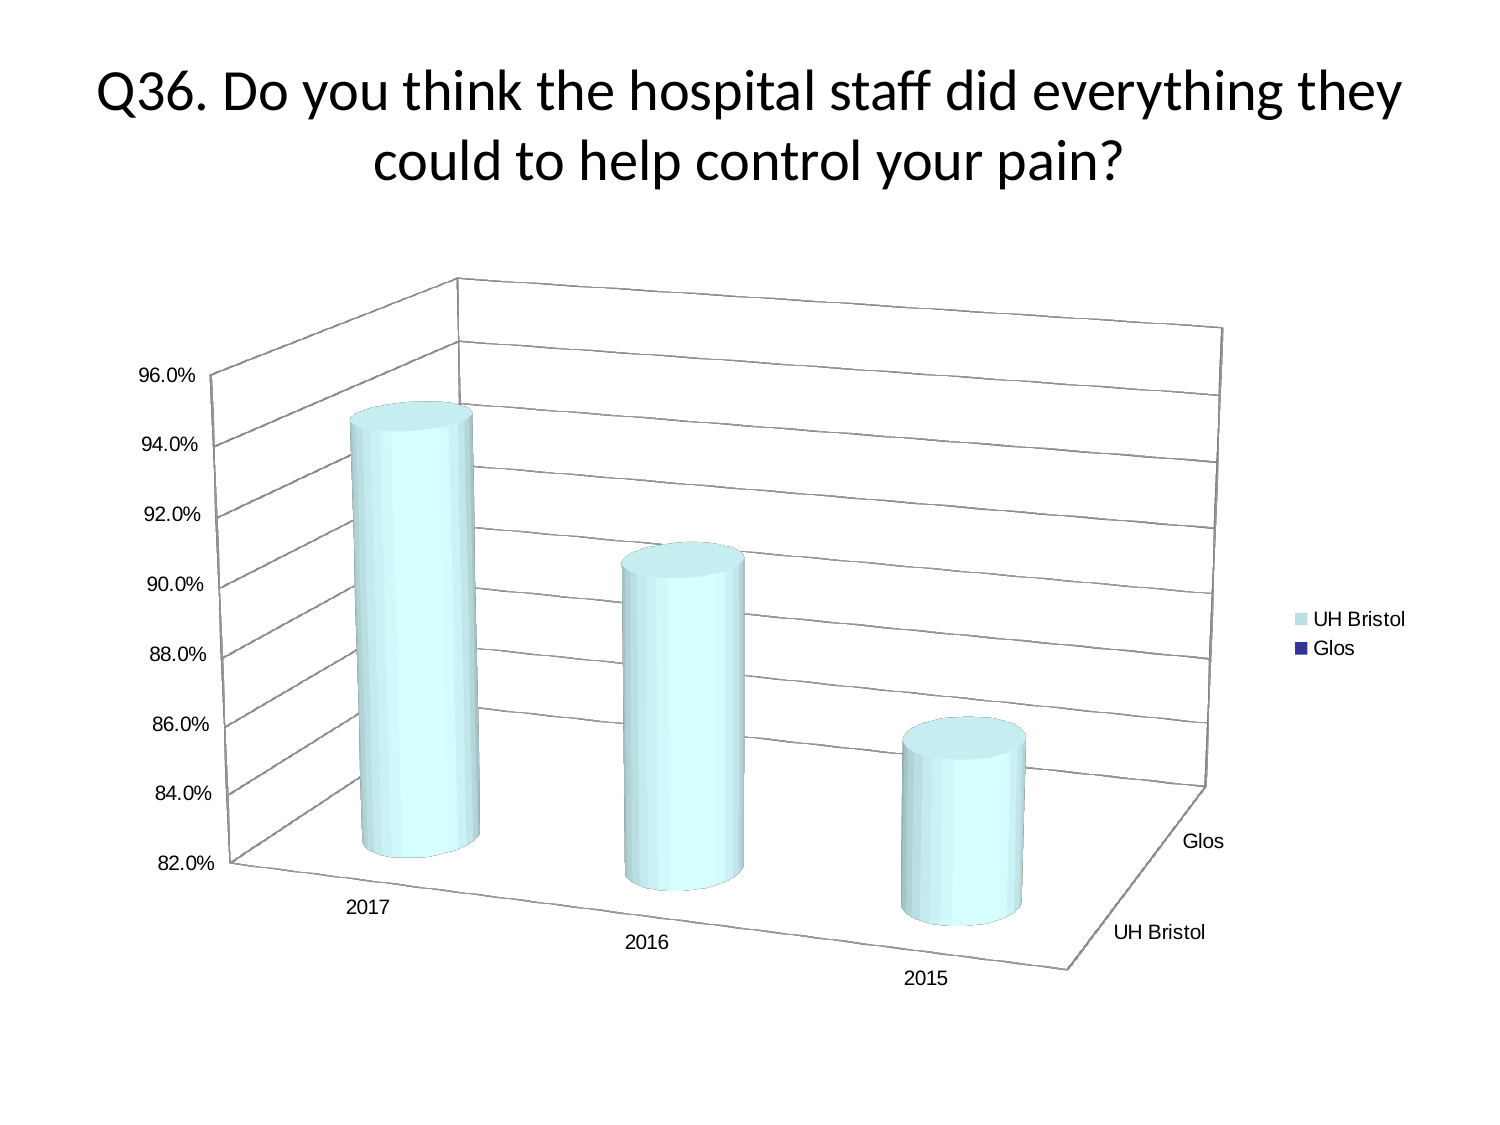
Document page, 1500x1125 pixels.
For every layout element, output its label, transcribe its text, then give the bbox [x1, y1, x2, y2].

chart [74, 262, 1426, 1006]
title Q36. Do you think the hospital staff did everything they could to help control your pain? [75, 45, 1425, 233]
